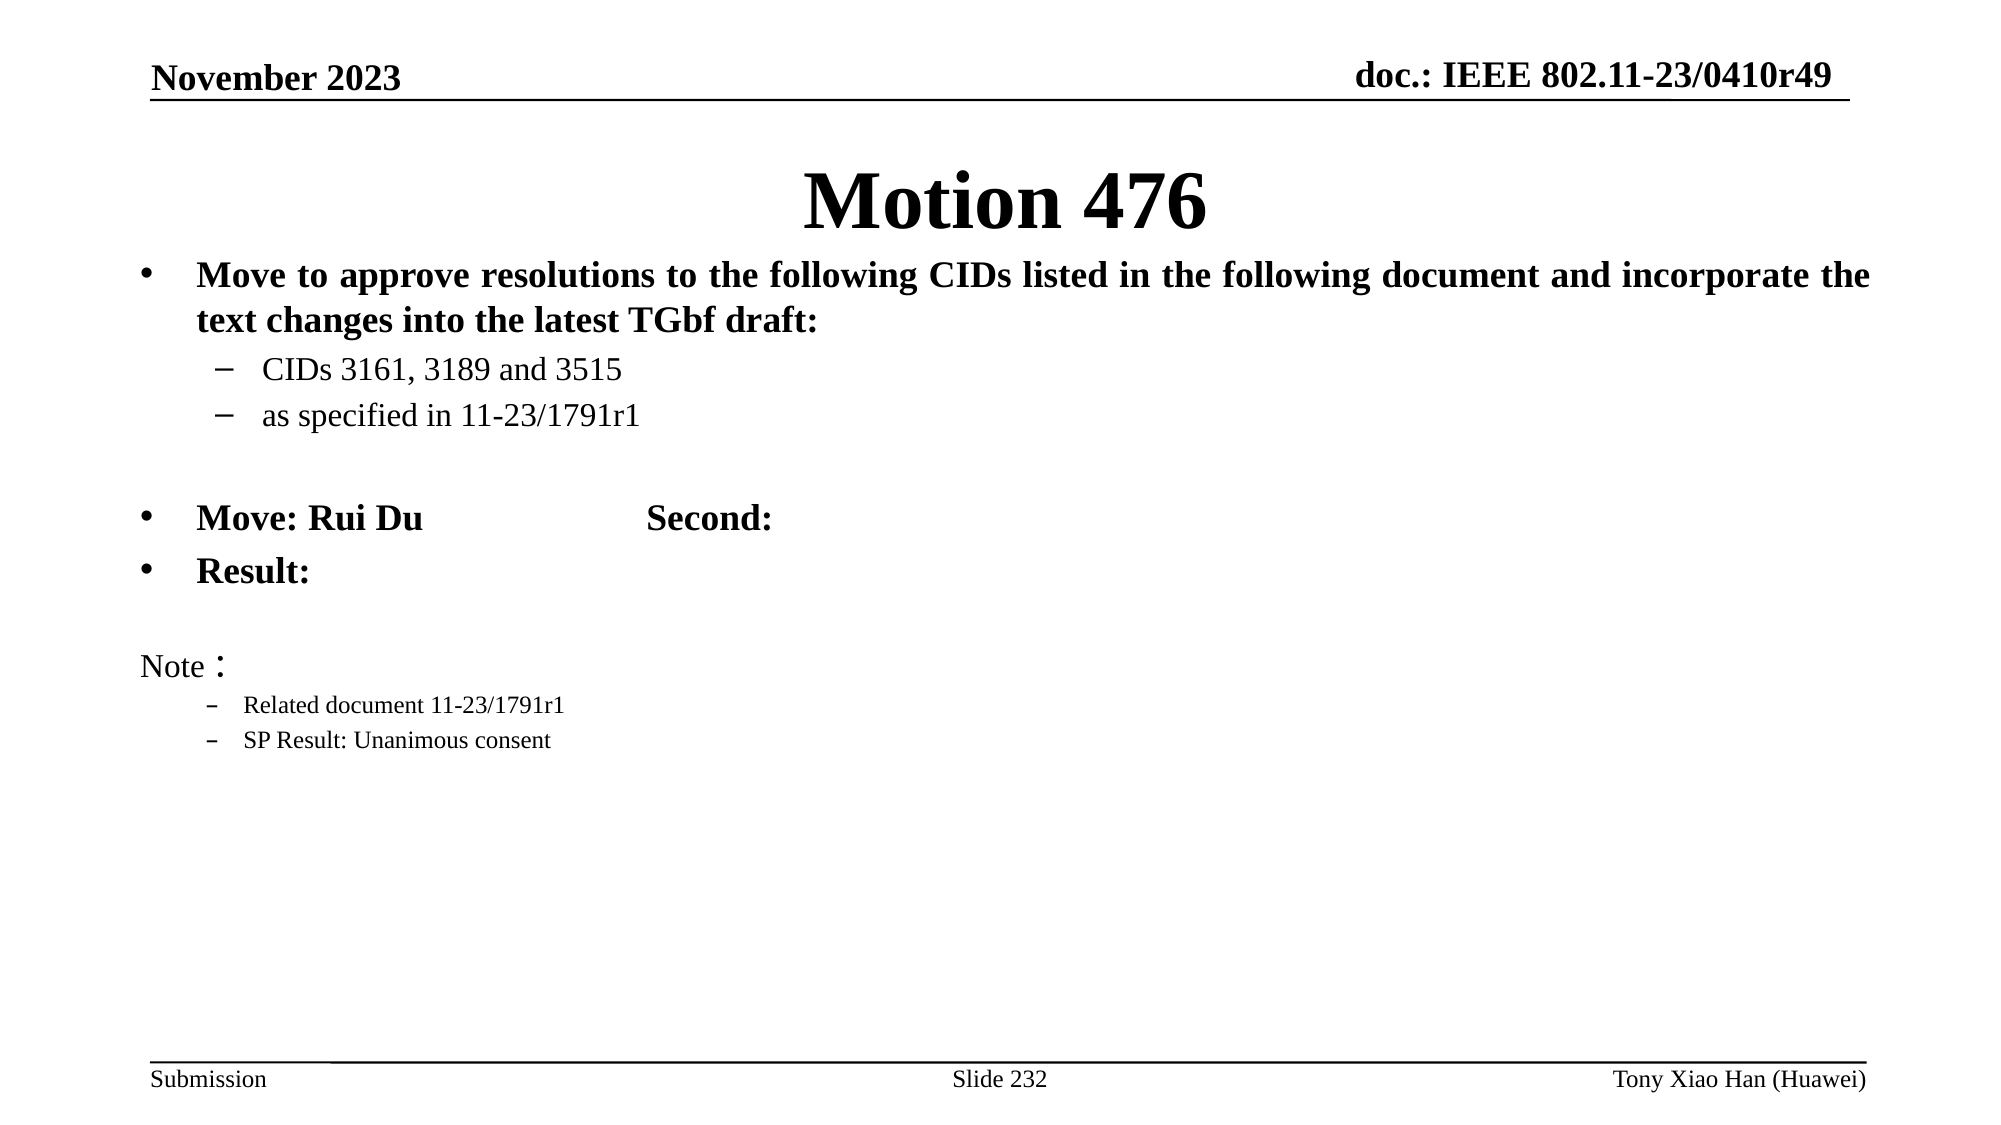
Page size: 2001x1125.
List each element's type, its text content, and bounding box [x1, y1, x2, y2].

text_box Motion 476 [368, 137, 1644, 212]
text_box Move to approve resolutions to the following CIDs listed in the following document and incorporate the text changes into the latest TGbf draft: CIDs 3161, 3189 and 3515 as specified in 11-23/1791r1 Move: Rui Du Second: Result: Note： Related document 11-23/1791r1 SP Result: Unanimous consent [125, 212, 1888, 988]
